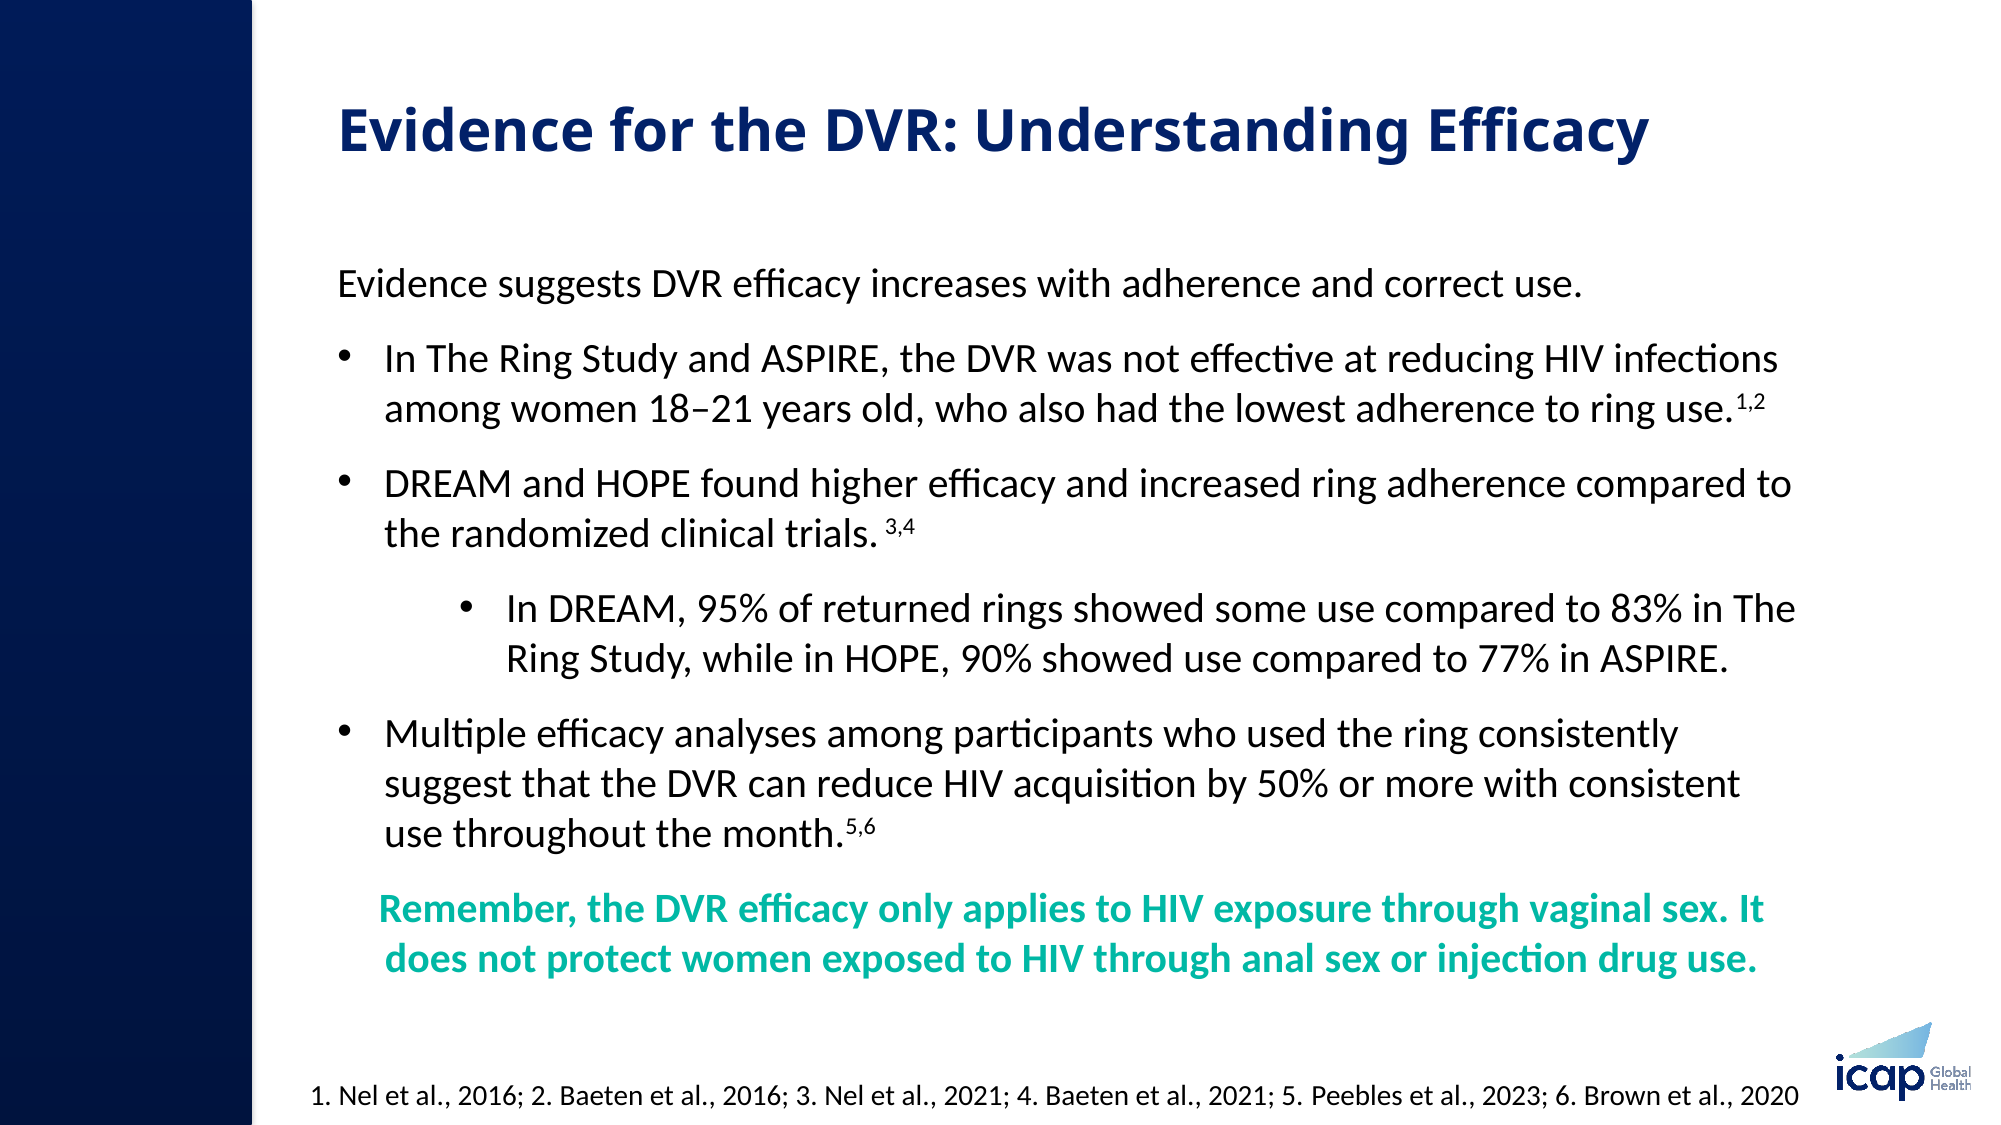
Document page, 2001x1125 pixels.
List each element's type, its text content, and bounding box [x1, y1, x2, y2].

list Evidence suggests DVR efficacy increases with adherence and correct use. In The Ring Study and ASPIRE, the DVR was not effective at reducing HIV infections among women 18–21 years old, who also had the lowest adherence to ring use.1,2 DREAM and HOPE found higher efficacy and increased ring adherence compared to the randomized clinical trials. 3,4 In DREAM, 95% of returned rings showed some use compared to 83% in The Ring Study, while in HOPE, 90% showed use compared to 77% in ASPIRE. Multiple efficacy analyses among participants who used the ring consistently suggest that the DVR can reduce HIV acquisition by 50% or more with consistent use throughout the month.5,6 Remember, the DVR efficacy only applies to HIV exposure through vaginal sex. It does not protect women exposed to HIV through anal sex or injection drug use. [322, 247, 1823, 1026]
title Evidence for the DVR: Understanding Efficacy [322, 85, 1823, 223]
picture [1836, 1022, 1971, 1101]
text_box 1. Nel et al., 2016; 2. Baeten et al., 2016; 3. Nel et al., 2021; 4. Baeten et al., 2021; 5. Peebles et al., 2023; 6. Brown et al., 2020 [294, 1069, 1886, 1119]
